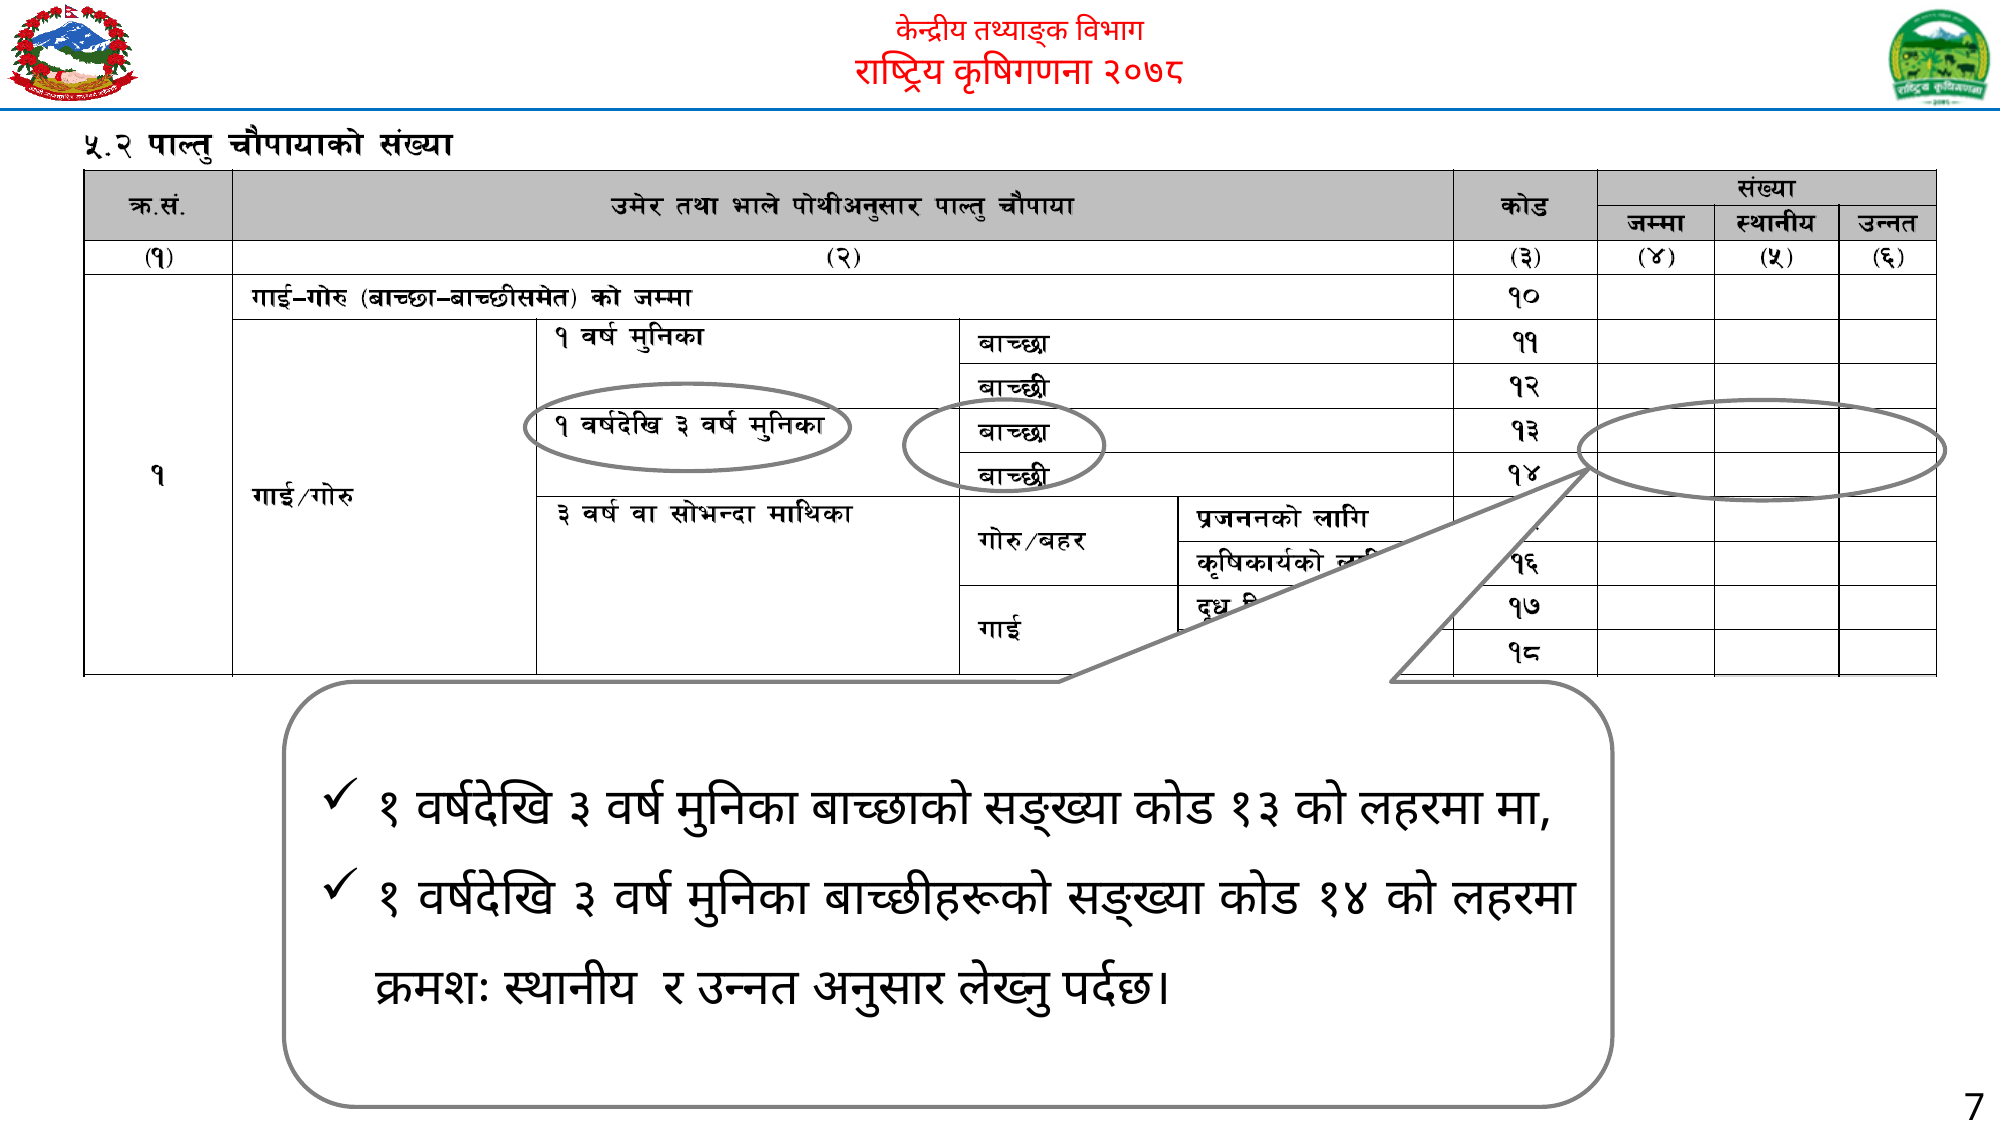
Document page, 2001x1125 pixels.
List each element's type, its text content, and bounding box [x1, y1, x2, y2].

picture [1887, 4, 1993, 108]
text_box 7 [1845, 1049, 2000, 1113]
picture [7, 4, 138, 101]
text_box १ वर्षदेखि ३ वर्ष मुनिका बाच्छाको सङ्ख्या कोड १३ को लहरमा मा, १ वर्षदेखि ३ वर्ष मुनिका बाच्छीहरूको सङ्ख्या कोड १४ को लहरमा क्रमशः स्थानीय र उन्नत अनुसार लेख्नु पर्दछ। [281, 689, 1615, 1109]
picture [62, 122, 1947, 678]
